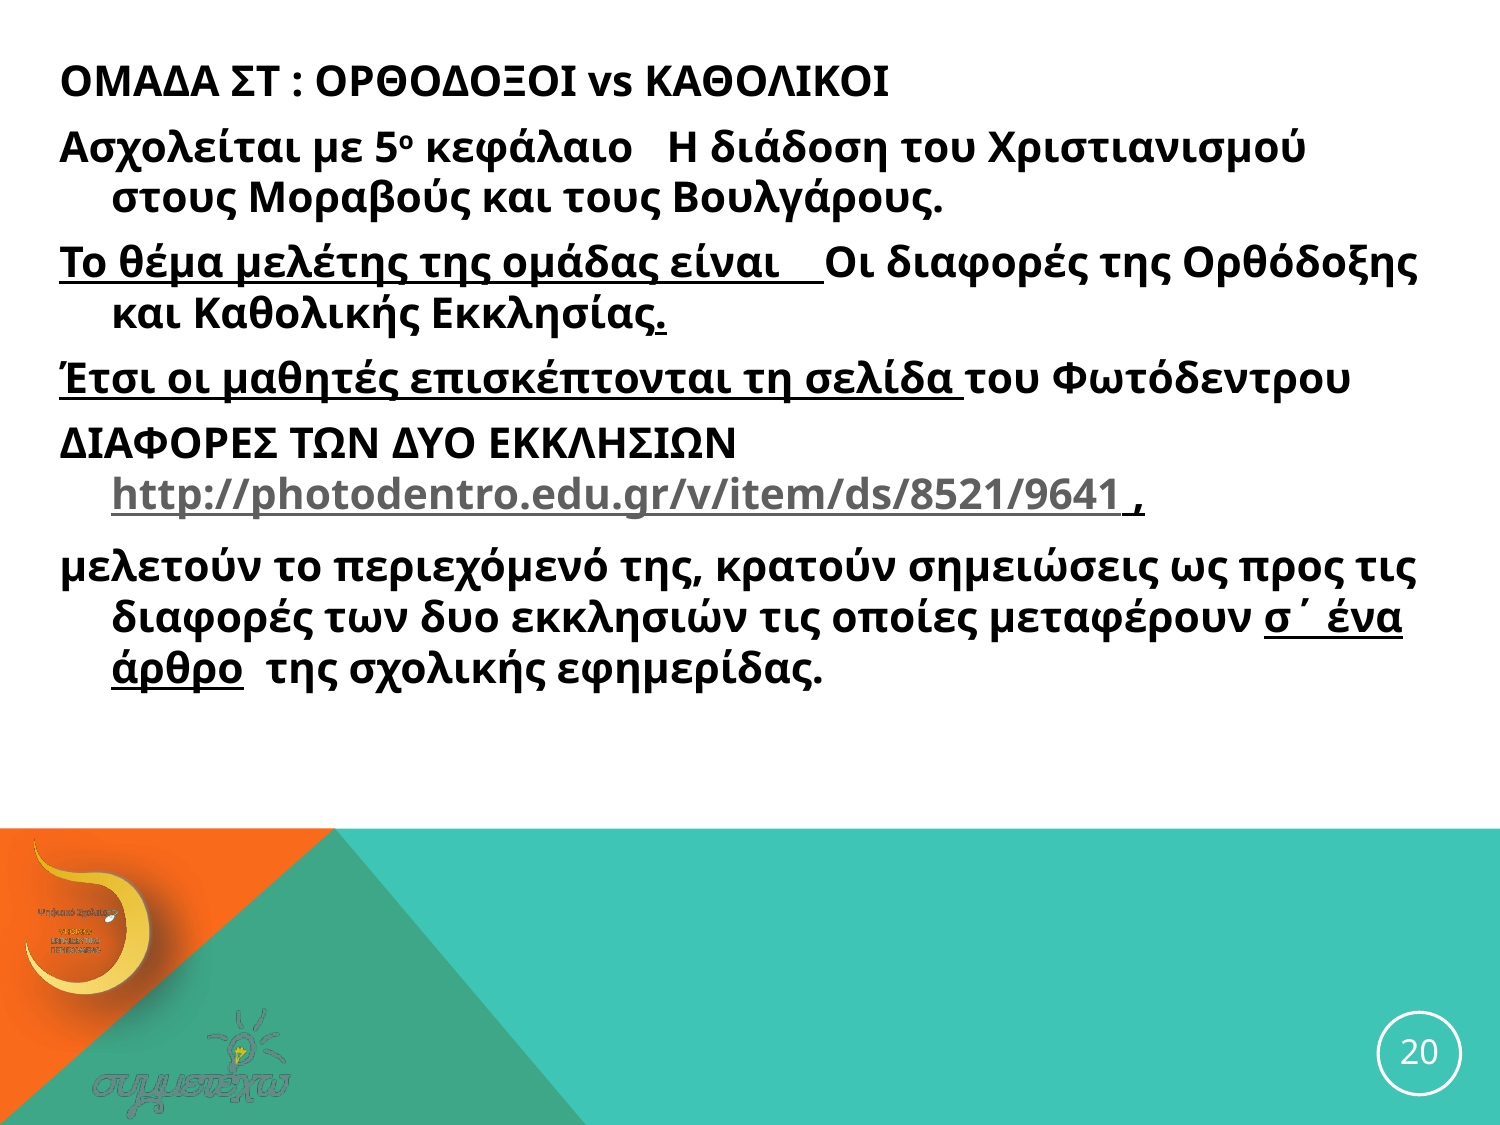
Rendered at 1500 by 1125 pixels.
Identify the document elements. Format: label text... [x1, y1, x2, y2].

picture [18, 831, 155, 1006]
slide_number 20 [1376, 1010, 1463, 1097]
list ΟΜΑΔΑ ΣΤ : ΟΡΘΟΔΟΞΟΙ vs ΚΑΘΟΛΙΚΟΙ Ασχολείται με 5ο κεφάλαιο Η διάδοση του Χριστιανισμού στους Μοραβούς και τους Βουλγάρους. Το θέμα μελέτης της ομάδας είναι Οι διαφορές της Ορθόδοξης και Καθολικής Εκκλησίας. Έτσι οι μαθητές επισκέπτονται τη σελίδα του Φωτόδεντρου ΔΙΑΦΟΡΕΣ ΤΩΝ ΔΥΟ ΕΚΚΛΗΣΙΩΝ http://photodentro.edu.gr/v/item/ds/8521/9641 , μελετούν το περιεχόμενό της, κρατούν σημειώσεις ως προς τις διαφορές των δυο εκκλησιών τις οποίες μεταφέρουν σ΄ ένα άρθρο της σχολικής εφημερίδας. [44, 47, 1440, 777]
picture [79, 1007, 305, 1121]
